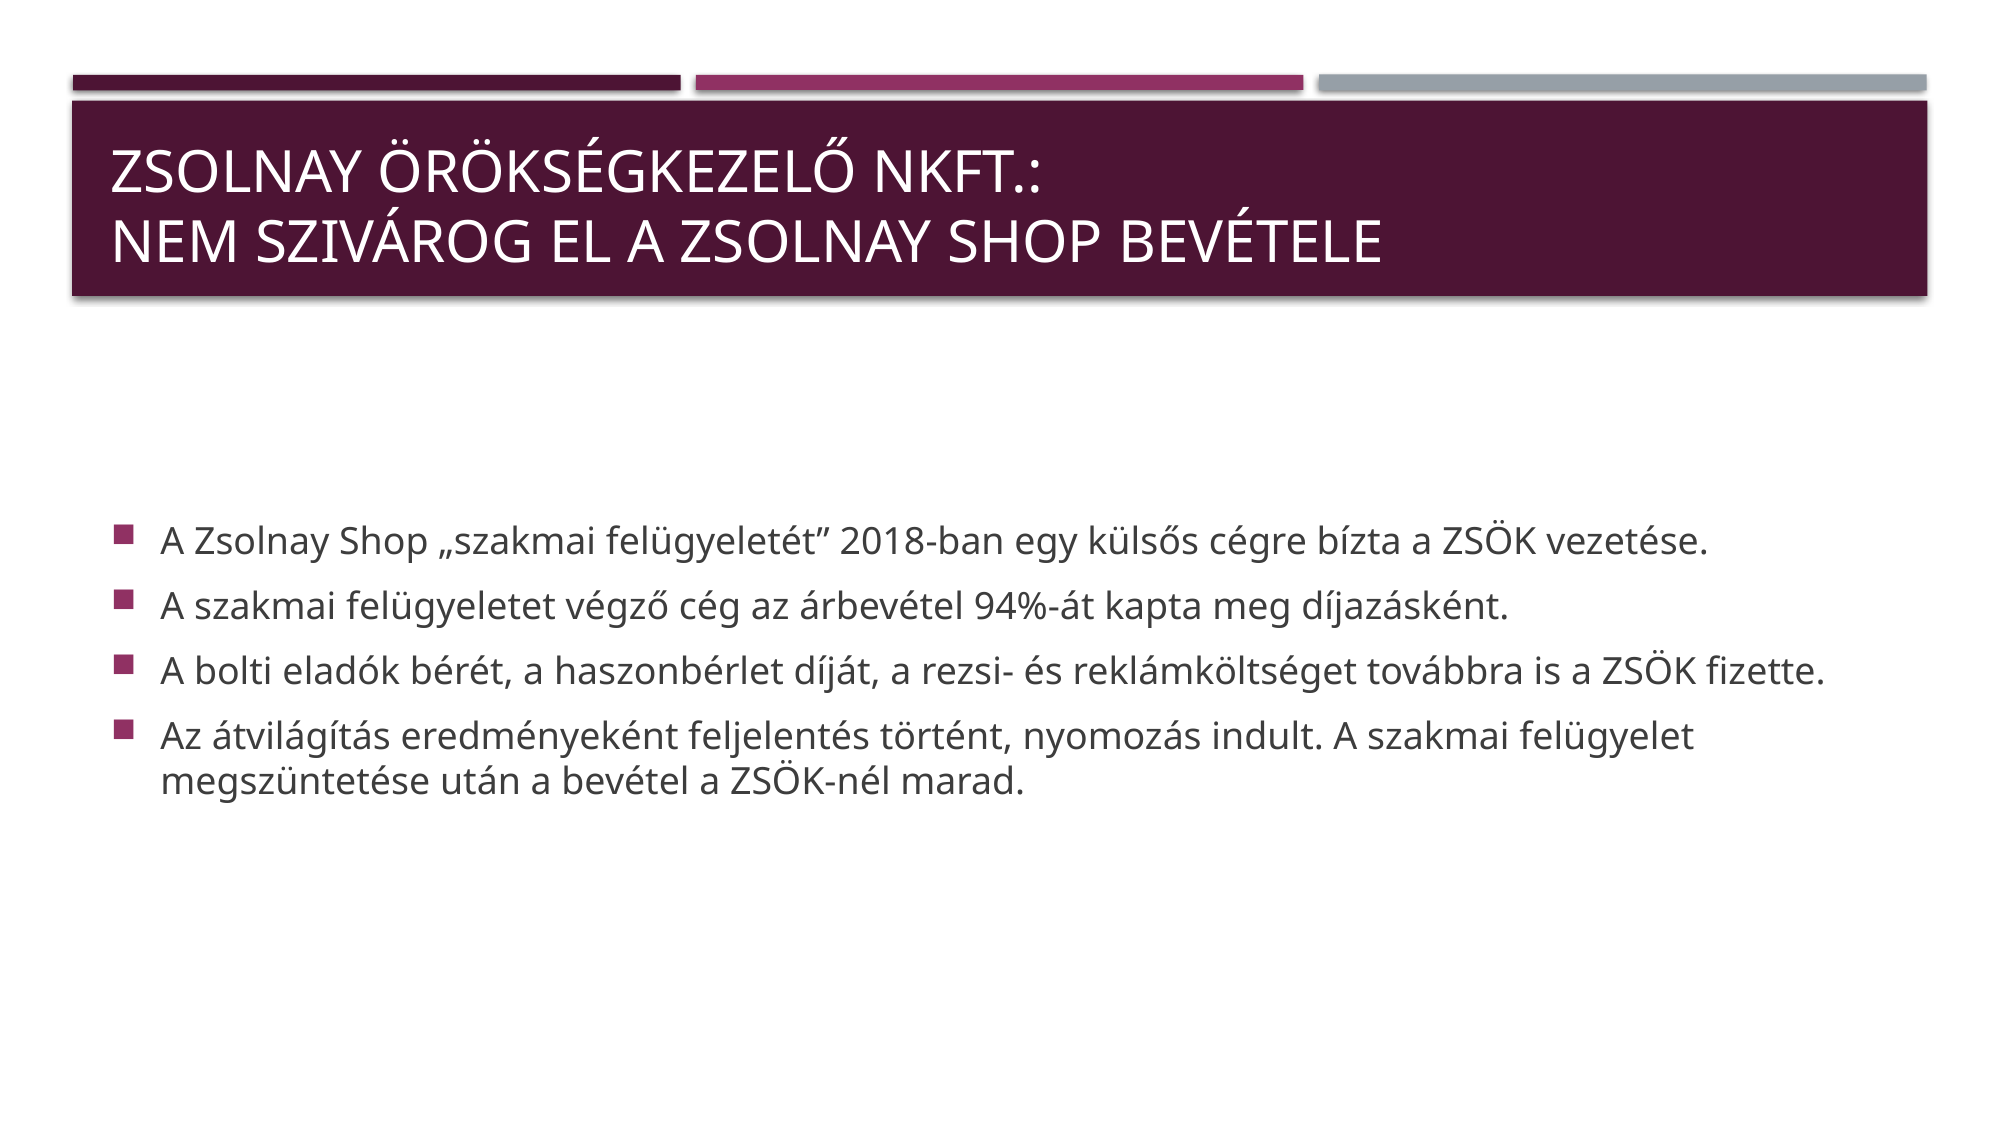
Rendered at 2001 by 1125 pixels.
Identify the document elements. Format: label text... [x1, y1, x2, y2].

list A Zsolnay Shop „szakmai felügyeletét” 2018-ban egy külsős cégre bízta a ZSÖK vezetése. A szakmai felügyeletet végző cég az árbevétel 94%-át kapta meg díjazásként. A bolti eladók bérét, a haszonbérlet díját, a rezsi- és reklámköltséget továbbra is a ZSÖK fizette. Az átvilágítás eredményeként feljelentés történt, nyomozás indult. A szakmai felügyelet megszüntetése után a bevétel a ZSÖK-nél marad. [95, 357, 1905, 962]
title Zsolnay örökségkezelő Nkft.: Nem szivárog el a Zsolnay Shop bevétele [95, 115, 1905, 282]
